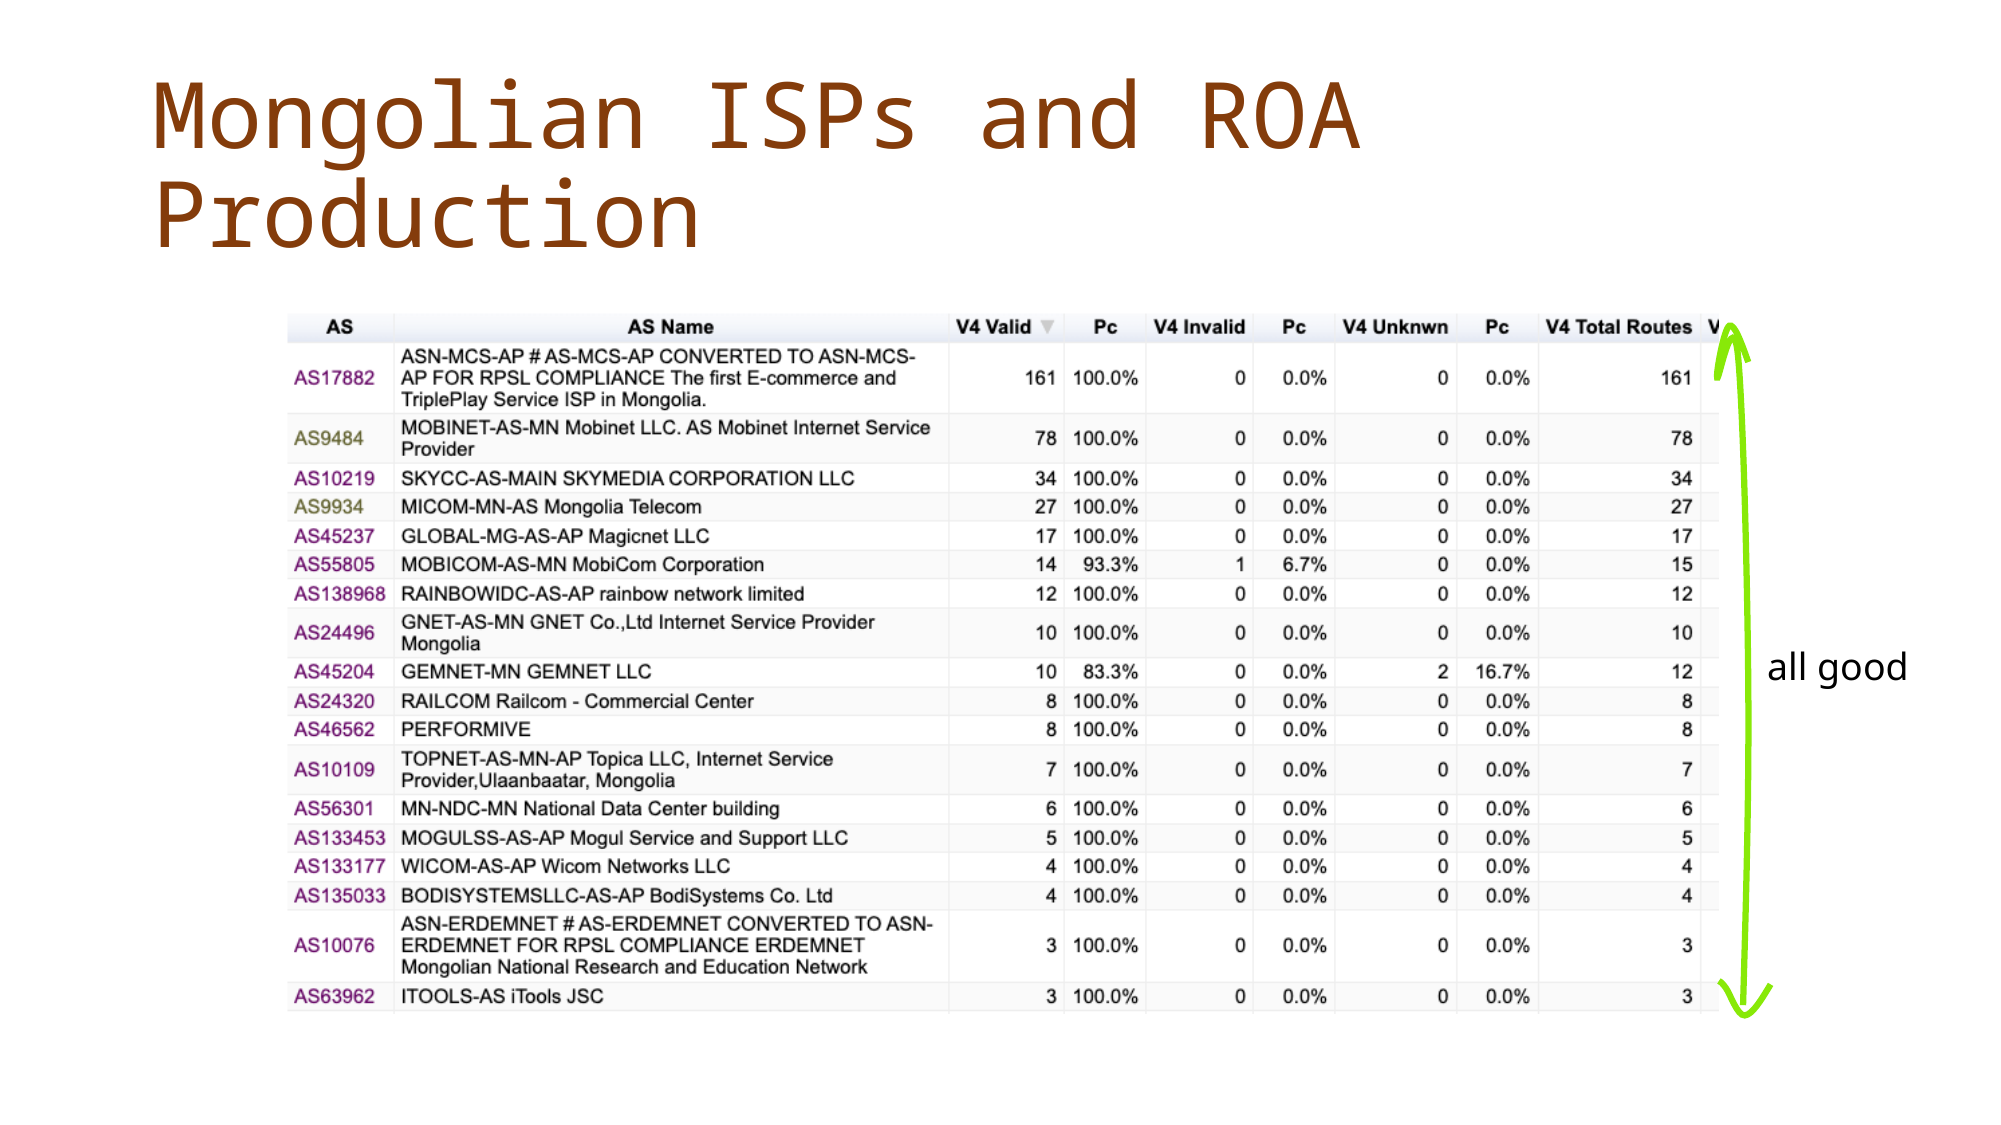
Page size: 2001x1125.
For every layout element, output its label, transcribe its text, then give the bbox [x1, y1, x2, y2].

text_box [1719, 324, 1750, 982]
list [281, 299, 1719, 1014]
text_box [1719, 980, 1772, 1017]
title Mongolian ISPs and ROA Production [137, 59, 1863, 278]
text_box all good [1752, 635, 1924, 695]
